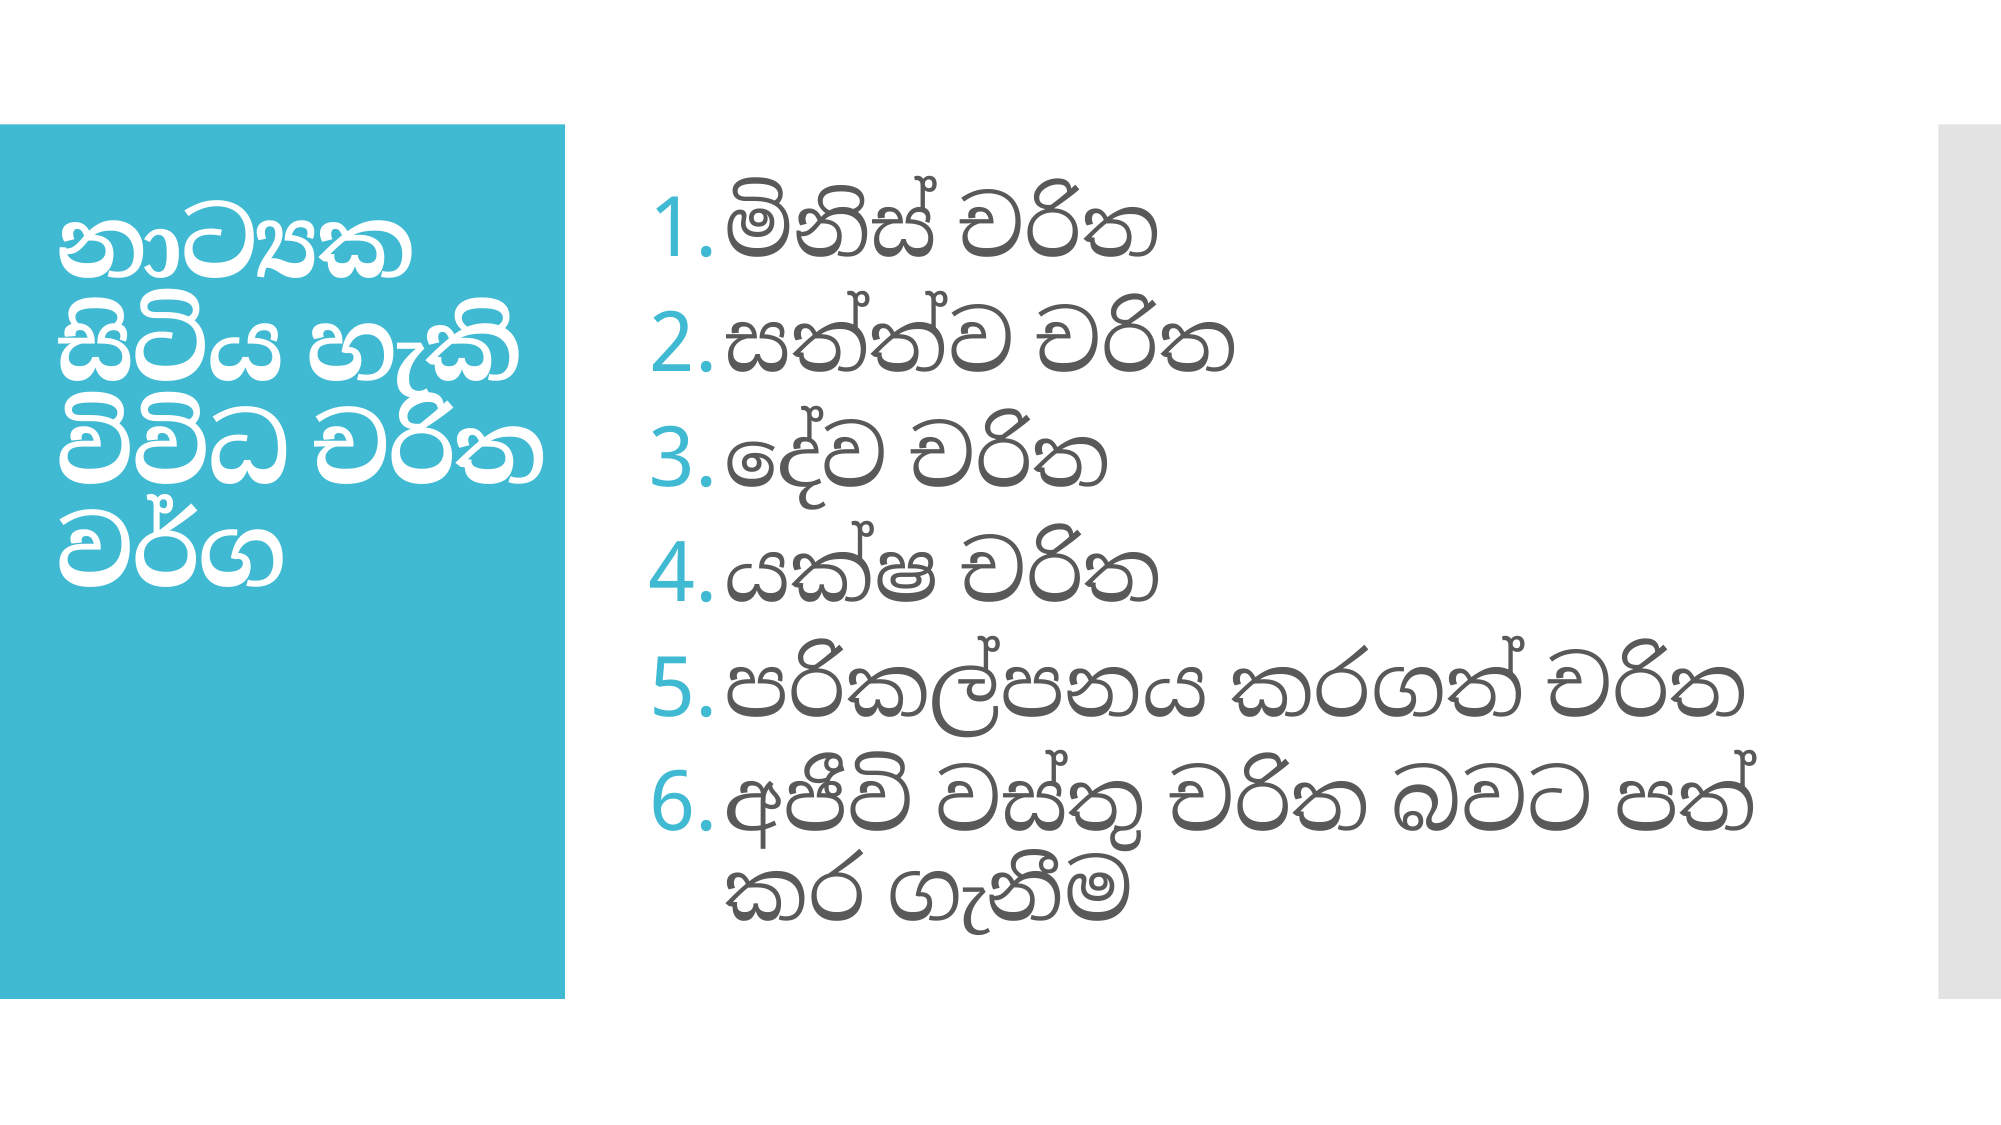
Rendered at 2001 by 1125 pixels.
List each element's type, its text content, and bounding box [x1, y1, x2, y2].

title නාට්‍යක සිටිය හැකි විවිධ චරිත වර්ග [41, 184, 566, 619]
list මිනිස් චරිත සත්ත්ව චරිත දේව චරිත යක්ෂ චරිත පරිකල්පනය කරගත් චරිත අජීවි වස්තු චරිත බවට පත් කර ගැනීම [634, 141, 1835, 982]
